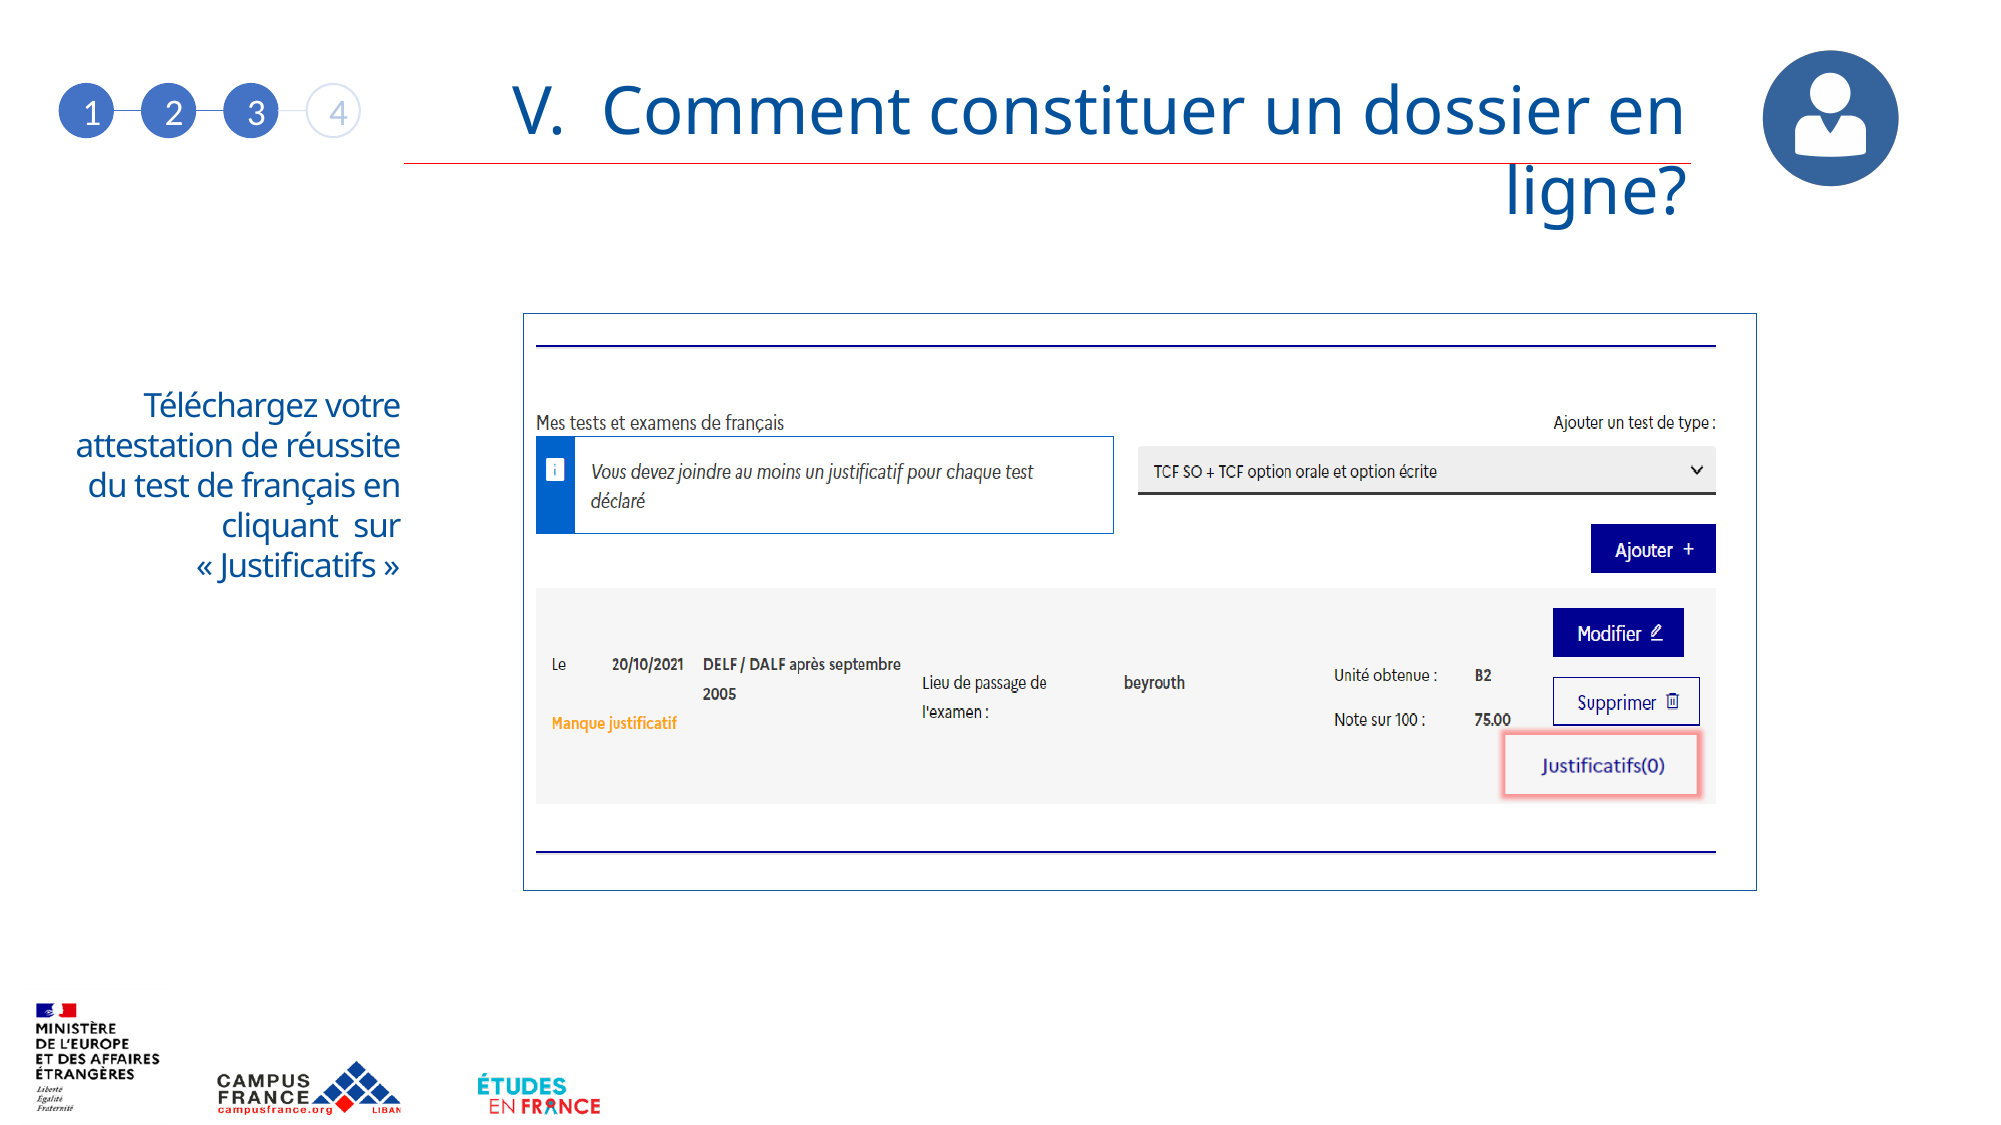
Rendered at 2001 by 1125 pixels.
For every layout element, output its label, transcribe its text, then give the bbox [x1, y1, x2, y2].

picture [523, 313, 1757, 891]
text_box Téléchargez votre attestation de réussite du test de français en cliquant sur « Justificatifs » [59, 376, 416, 671]
text_box 4 [305, 82, 361, 139]
picture [202, 1048, 401, 1125]
picture [467, 1062, 610, 1125]
text_box 1 [58, 82, 114, 139]
text_box 3 [223, 82, 279, 139]
text_box V. Comment constituer un dossier en ligne? [415, 60, 1703, 236]
text_box 2 [141, 82, 197, 139]
picture [1756, 43, 1905, 192]
picture [20, 989, 168, 1125]
